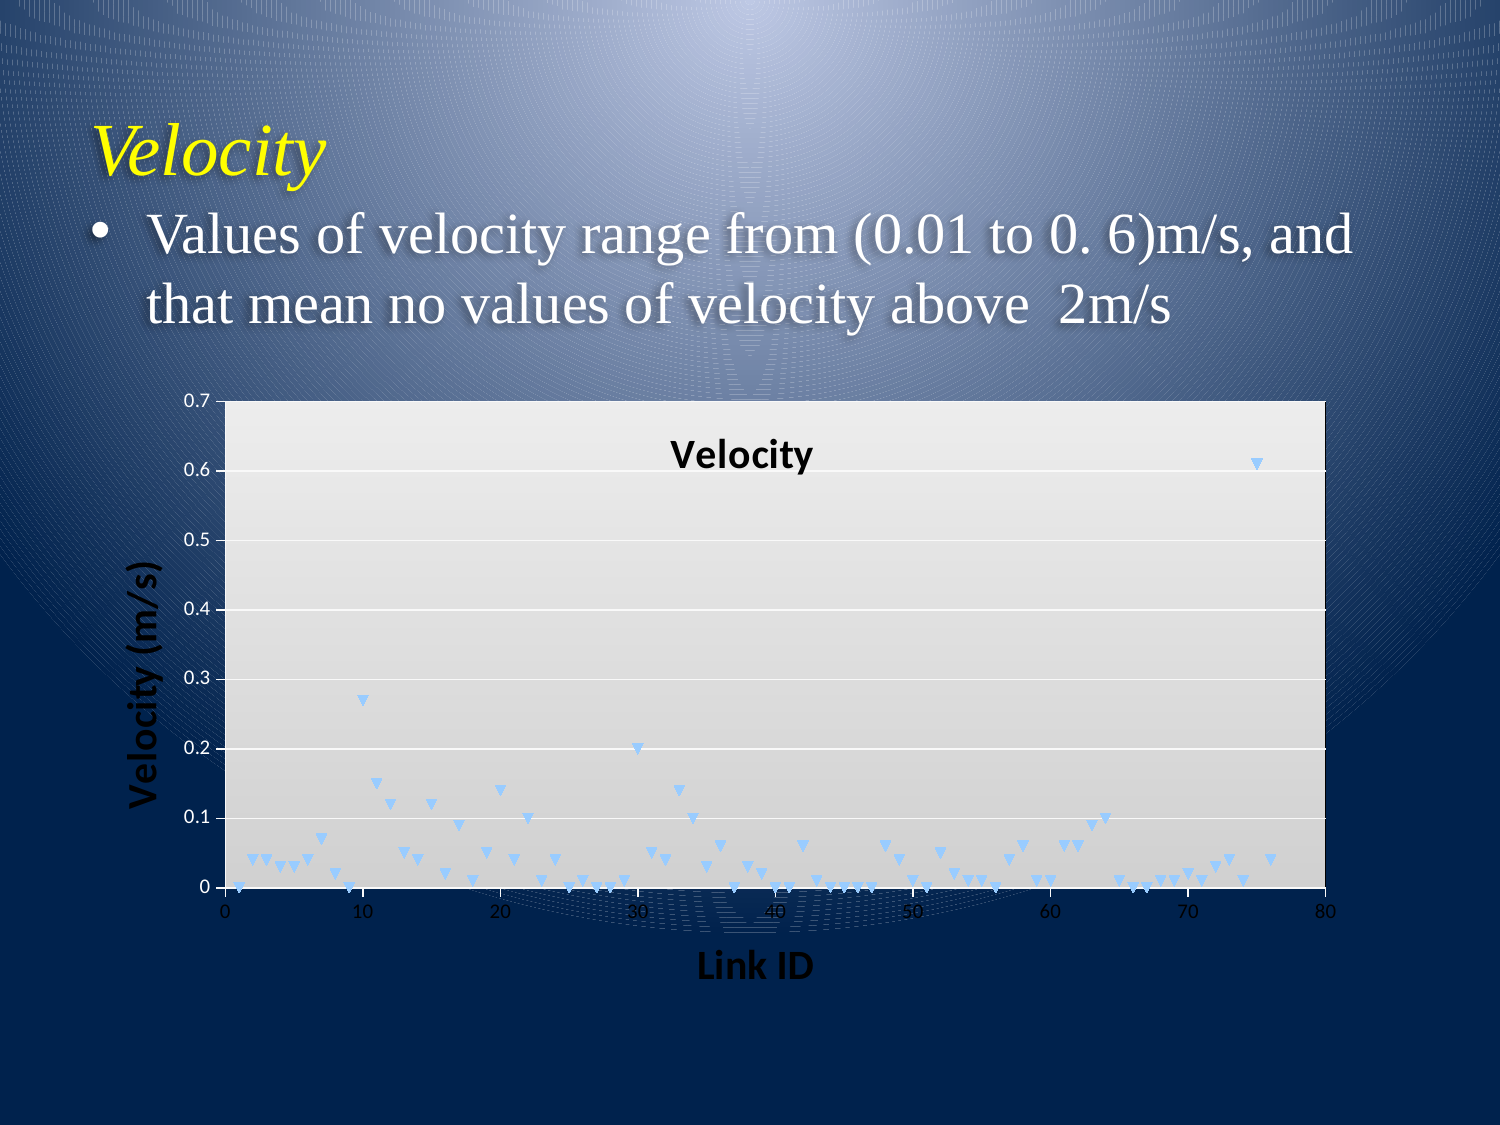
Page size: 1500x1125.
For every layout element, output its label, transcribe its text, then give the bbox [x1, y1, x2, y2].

list Values of velocity range from (0.01 to 0. 6)m/s, and that mean no values of velocity above 2m/s [75, 187, 1425, 1005]
chart [112, 387, 1376, 1026]
title Velocity [75, 45, 1425, 187]
